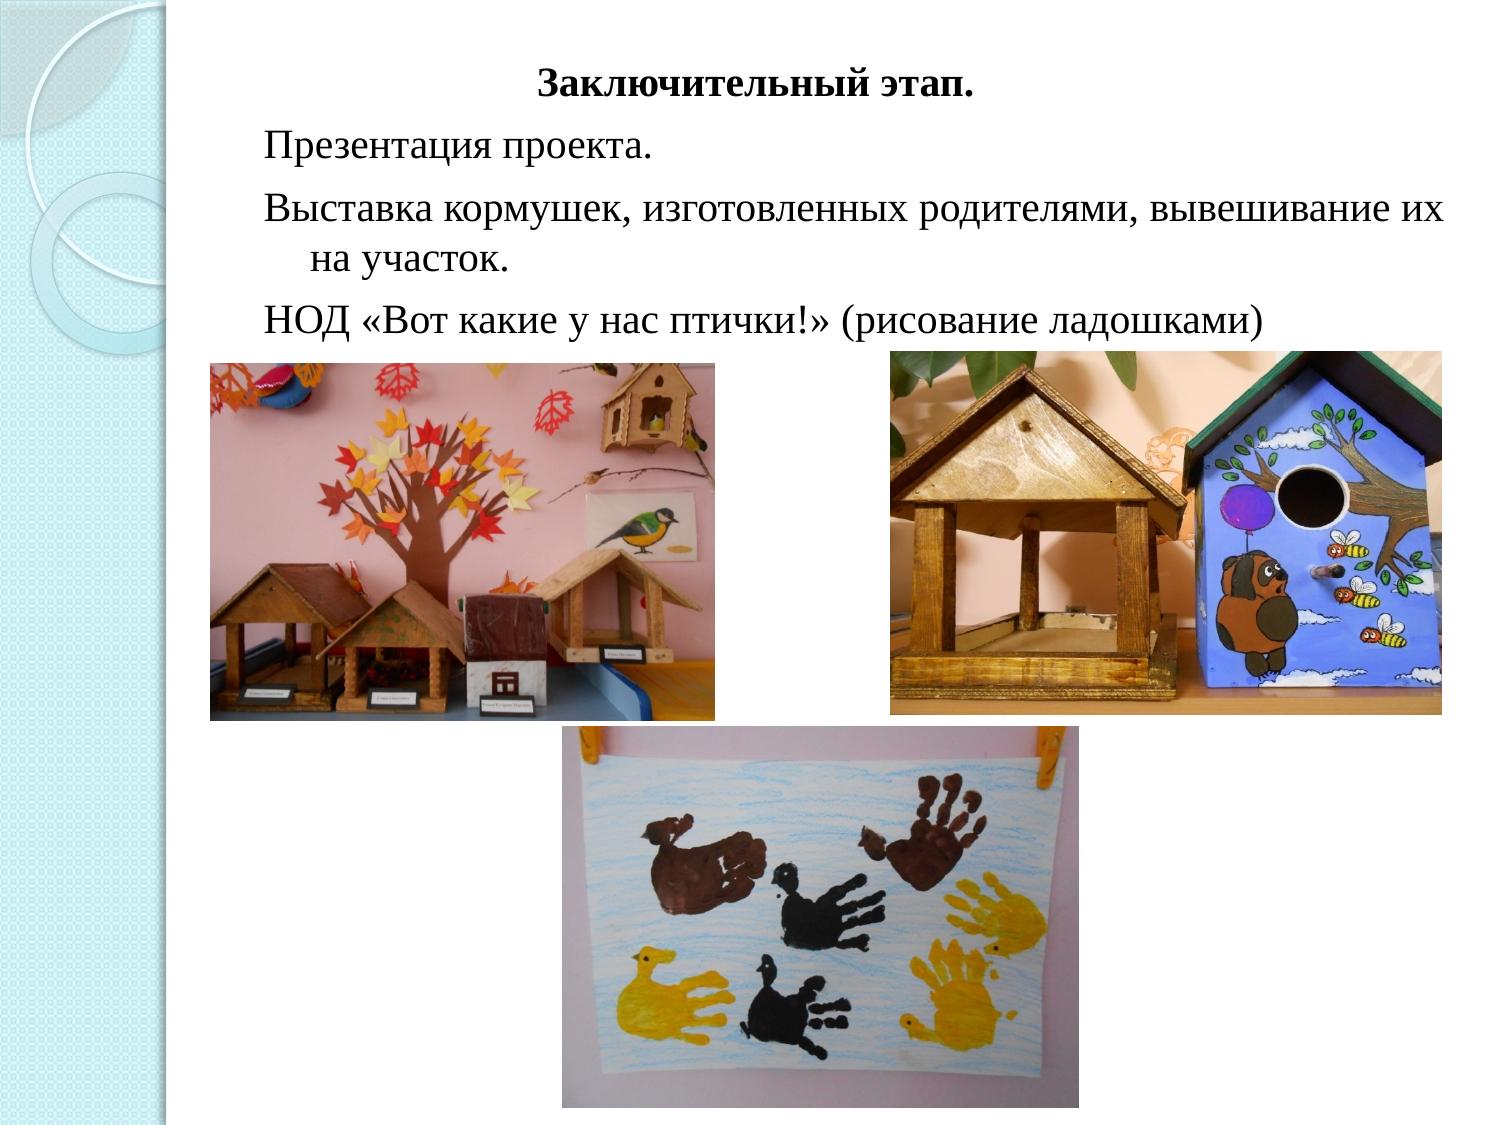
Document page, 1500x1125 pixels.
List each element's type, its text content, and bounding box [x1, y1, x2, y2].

picture [210, 362, 716, 721]
picture [562, 726, 1079, 1108]
picture [890, 351, 1442, 716]
list Заключительный этап. Презентация проекта. Выставка кормушек, изготовленных родителями, вывешивание их на участок. НОД «Вот какие у нас птички!» (рисование ладошками) [235, 46, 1466, 1025]
